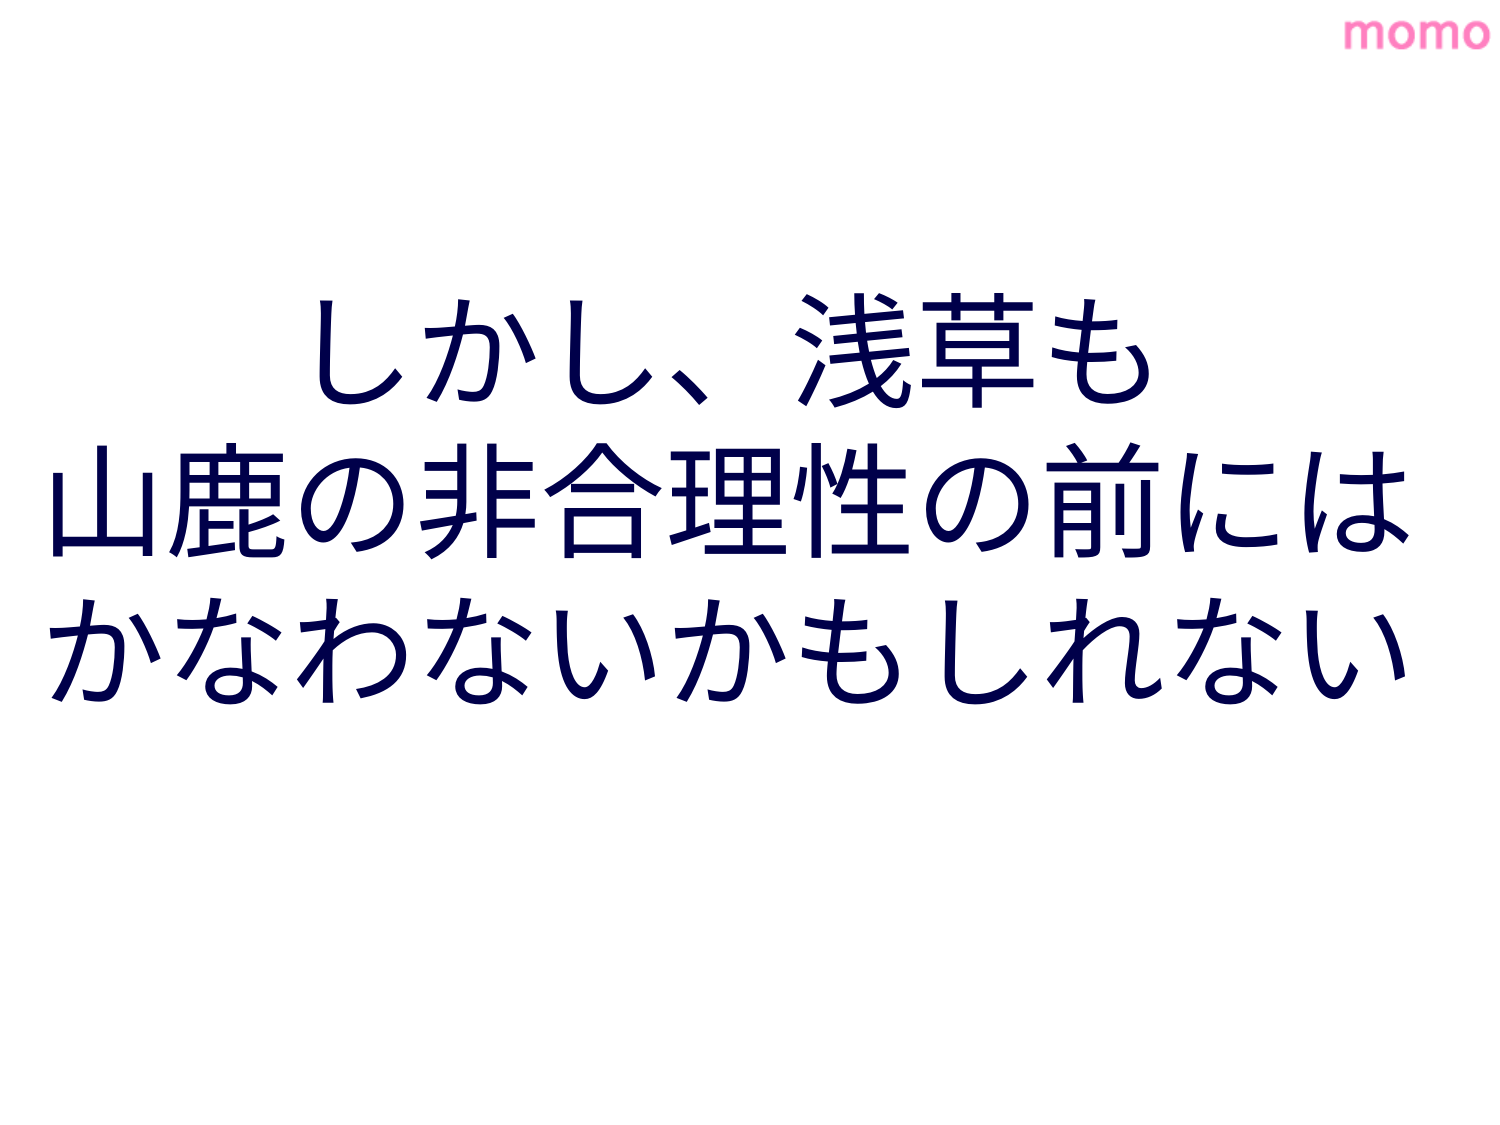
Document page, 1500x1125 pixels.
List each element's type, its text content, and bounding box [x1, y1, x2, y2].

title しかし、浅草も 山鹿の非合理性の前には かなわないかもしれない [0, 434, 1457, 563]
picture [1333, 3, 1500, 63]
